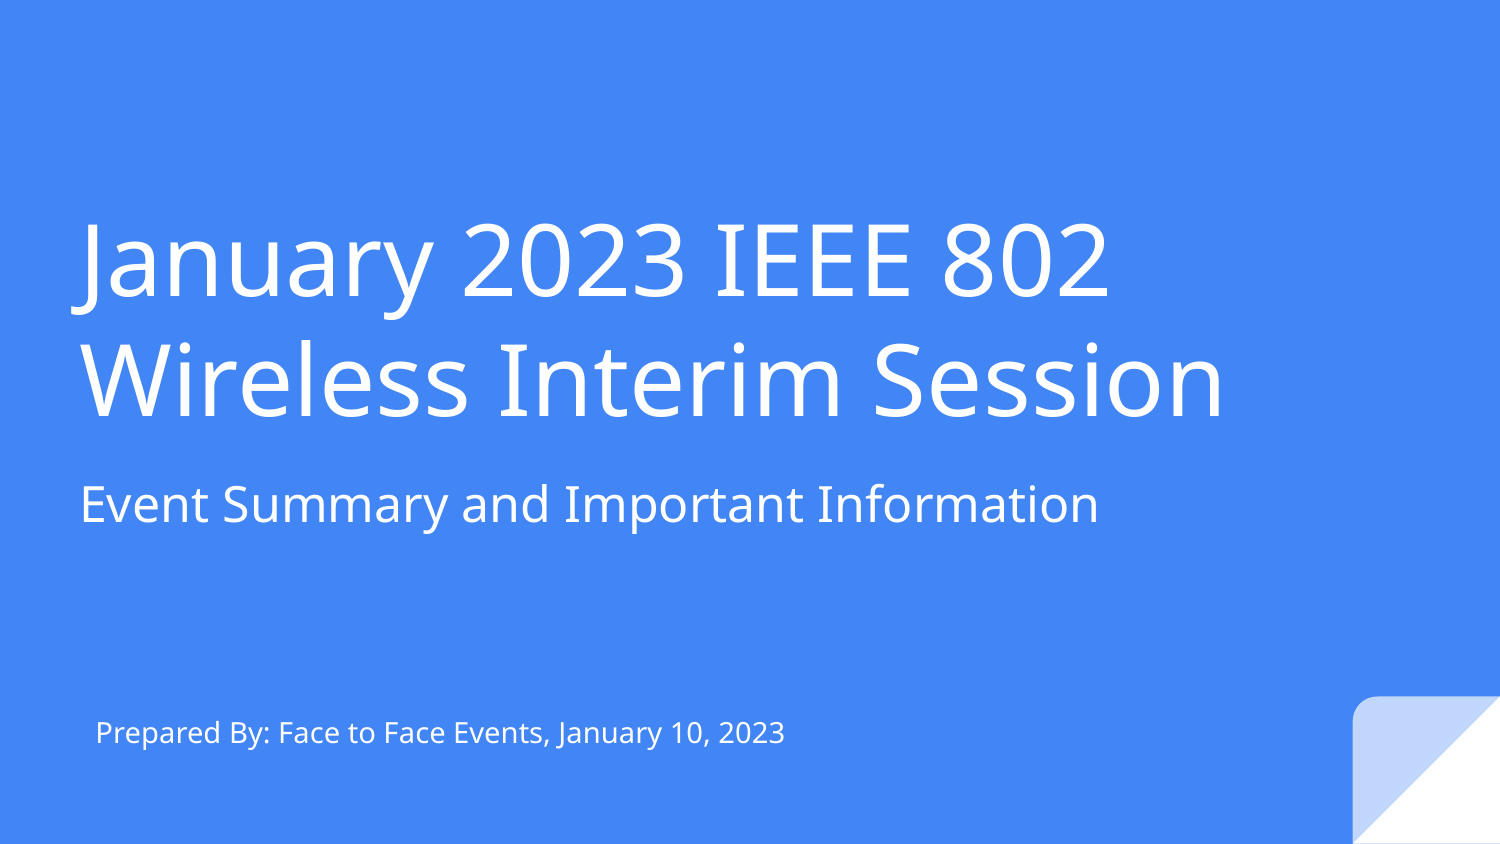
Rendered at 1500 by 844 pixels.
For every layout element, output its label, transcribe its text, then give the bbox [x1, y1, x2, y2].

title January 2023 IEEE 802 Wireless Interim Session [64, 298, 1413, 452]
subtitle Event Summary and Important Information [64, 457, 1413, 529]
text_box Prepared By: Face to Face Events, January 10, 2023 [80, 698, 1111, 764]
